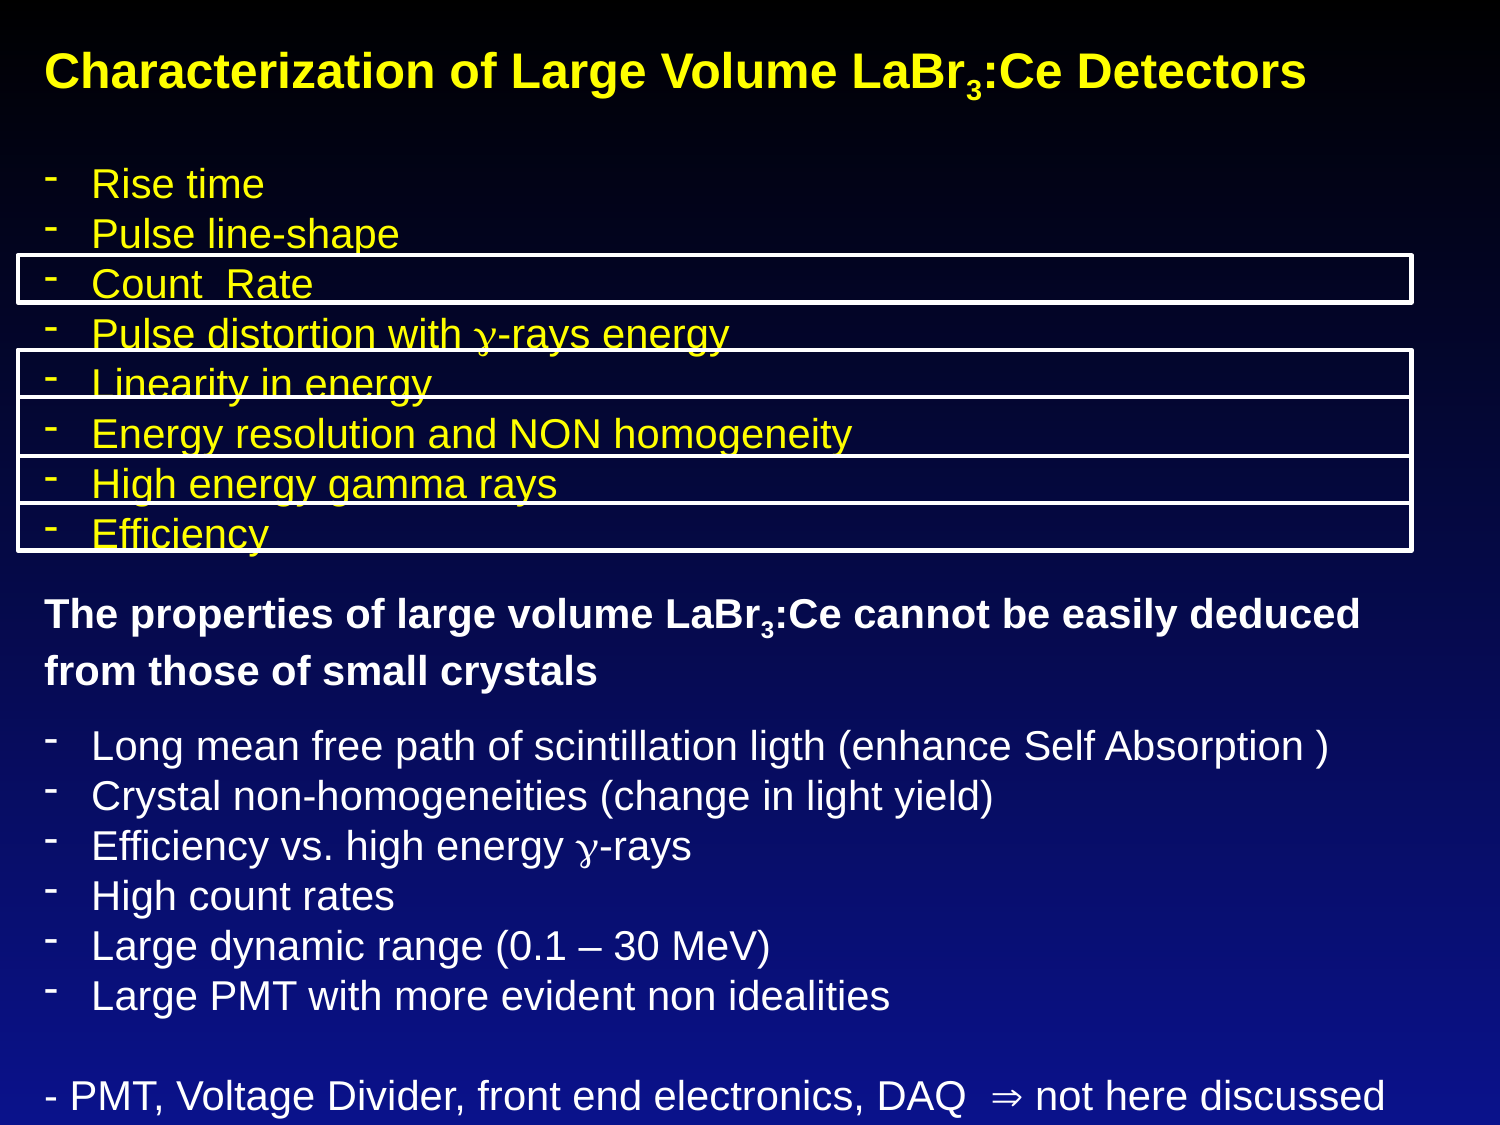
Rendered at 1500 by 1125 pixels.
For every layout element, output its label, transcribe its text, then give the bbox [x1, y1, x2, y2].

text_box Characterization of Large Volume LaBr3:Ce Detectors Rise time Pulse line-shape Count Rate Pulse distortion with g-rays energy Linearity in energy Energy resolution and NON homogeneity High energy gamma rays Efficiency The properties of large volume LaBr3:Ce cannot be easily deduced from those of small crystals Long mean free path of scintillation ligth (enhance Self Absorption ) Crystal non-homogeneities (change in light yield) Efficiency vs. high energy g-rays High count rates Large dynamic range (0.1 – 30 MeV) Large PMT with more evident non idealities - PMT, Voltage Divider, front end electronics, DAQ  not here discussed [29, 30, 1471, 1125]
text_box [16, 505, 1414, 553]
text_box [16, 253, 1414, 305]
text_box [16, 454, 1414, 505]
text_box [16, 395, 1414, 454]
text_box [16, 348, 1414, 395]
